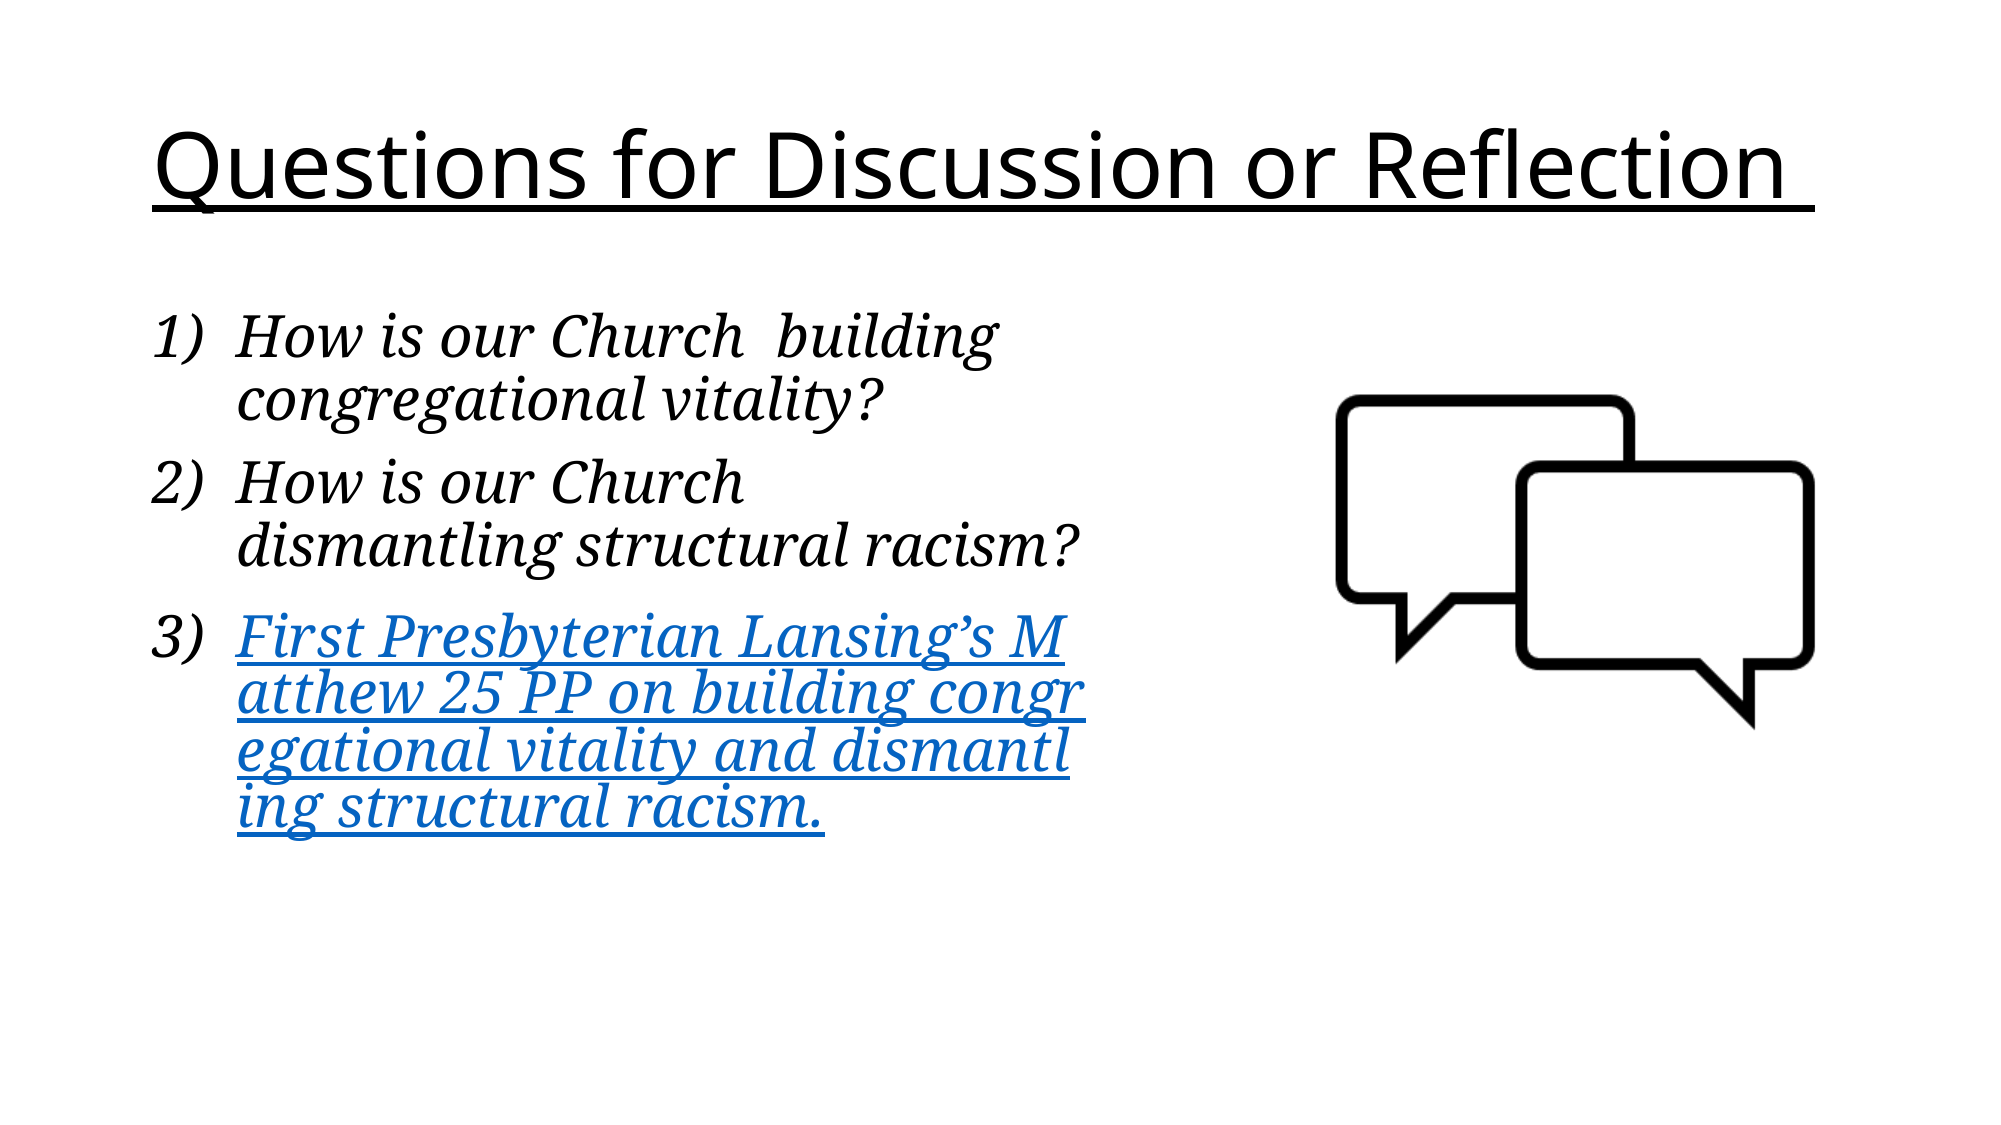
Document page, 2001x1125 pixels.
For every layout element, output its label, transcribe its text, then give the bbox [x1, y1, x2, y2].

picture [1288, 275, 1863, 850]
list How is our Church building congregational vitality? How is our Church dismantling structural racism? First Presbyterian Lansing’s Matthew 25 PP on building congregational vitality and dismantling structural racism. [137, 299, 1100, 1014]
title Questions for Discussion or Reflection [137, 59, 1863, 278]
